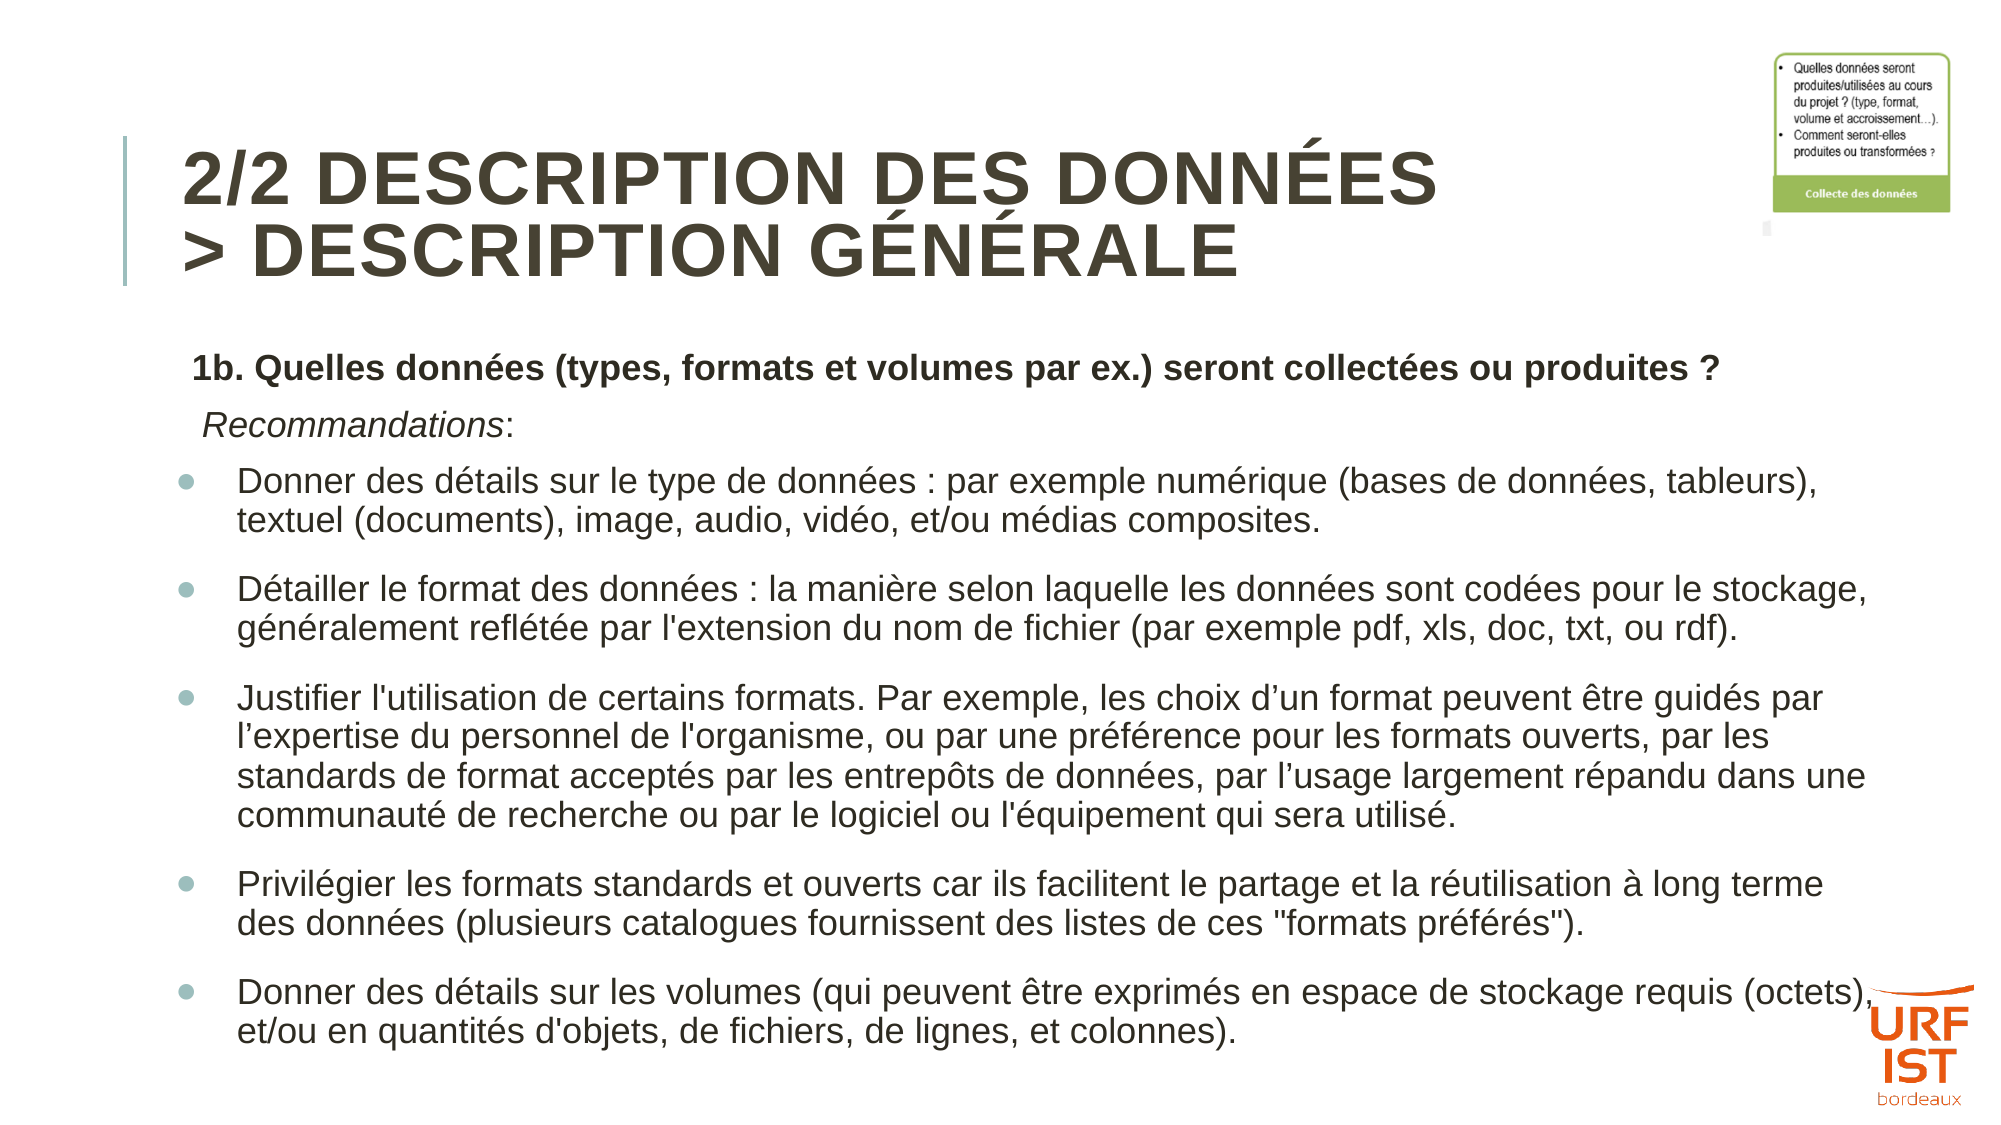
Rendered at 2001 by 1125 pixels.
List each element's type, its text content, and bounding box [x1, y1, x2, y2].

title 2/2 Description des données > description générale [168, 96, 1763, 341]
picture [1839, 964, 2000, 1125]
picture [1762, 42, 1965, 236]
list 1b. Quelles données (types, formats et volumes par ex.) seront collectées ou produites ? Recommandations: Donner des détails sur le type de données : par exemple numérique (bases de données, tableurs), textuel (documents), image, audio, vidéo, et/ou médias composites. Détailler le format des données : la manière selon laquelle les données sont codées pour le stockage, généralement reflétée par l'extension du nom de fichier (par exemple pdf, xls, doc, txt, ou rdf). Justifier l'utilisation de certains formats. Par exemple, les choix d’un format peuvent être guidés par l’expertise du personnel de l'organisme, ou par une préférence pour les formats ouverts, par les standards de format acceptés par les entrepôts de données, par l’usage largement répandu dans une communauté de recherche ou par le logiciel ou l'équipement qui sera utilisé. Privilégier les formats standards et ouverts car ils facilitent le partage et la réutilisation à long terme des données (plusieurs catalogues fournissent des listes de ces "formats préférés"). Donner des détails sur les volumes (qui peuvent être exprimés en espace de stockage requis (octets), et/ou en quantités d'objets, de fichiers, de lignes, et colonnes). [168, 341, 1897, 1073]
